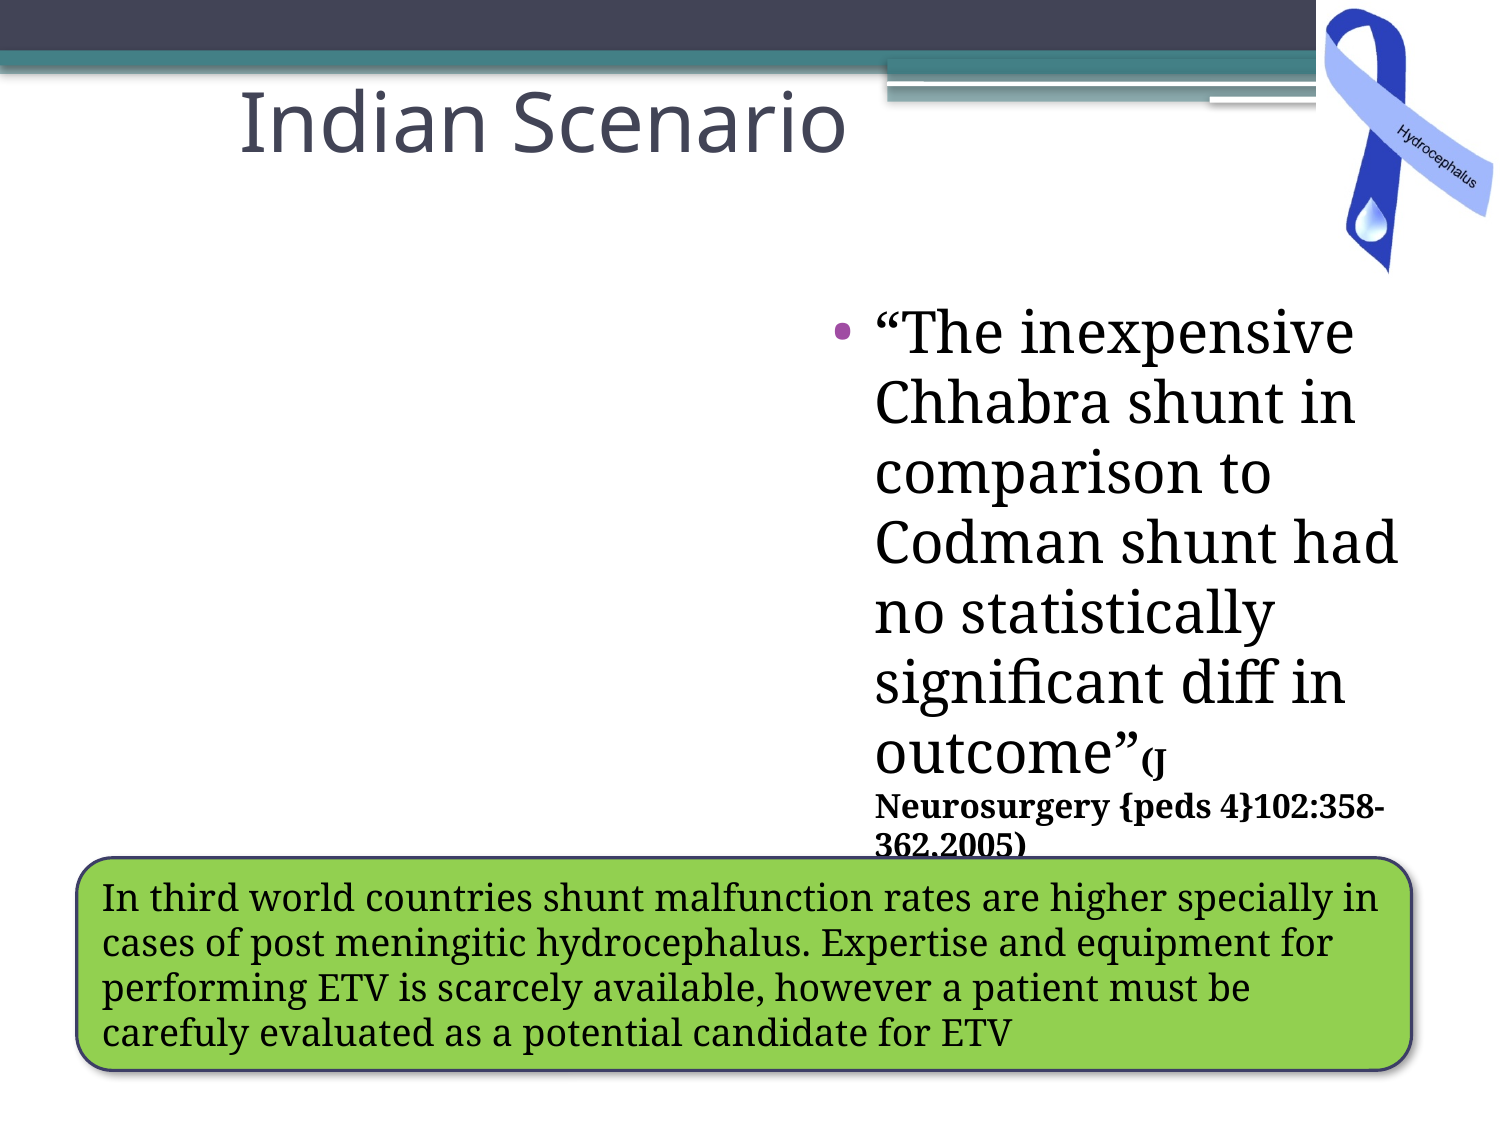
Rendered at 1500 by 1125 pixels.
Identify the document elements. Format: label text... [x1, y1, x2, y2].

text_box In third world countries shunt malfunction rates are higher specially in cases of post meningitic hydrocephalus. Expertise and equipment for performing ETV is scarcely available, however a patient must be carefuly evaluated as a potential candidate for ETV [75, 856, 1414, 1072]
list “The inexpensive Chhabra shunt in comparison to Codman shunt had no statistically significant diff in outcome”(J Neurosurgery {peds 4}102:358-362,2005) [800, 287, 1425, 963]
title Indian Scenario [225, 24, 1309, 213]
picture [1316, 0, 1500, 297]
